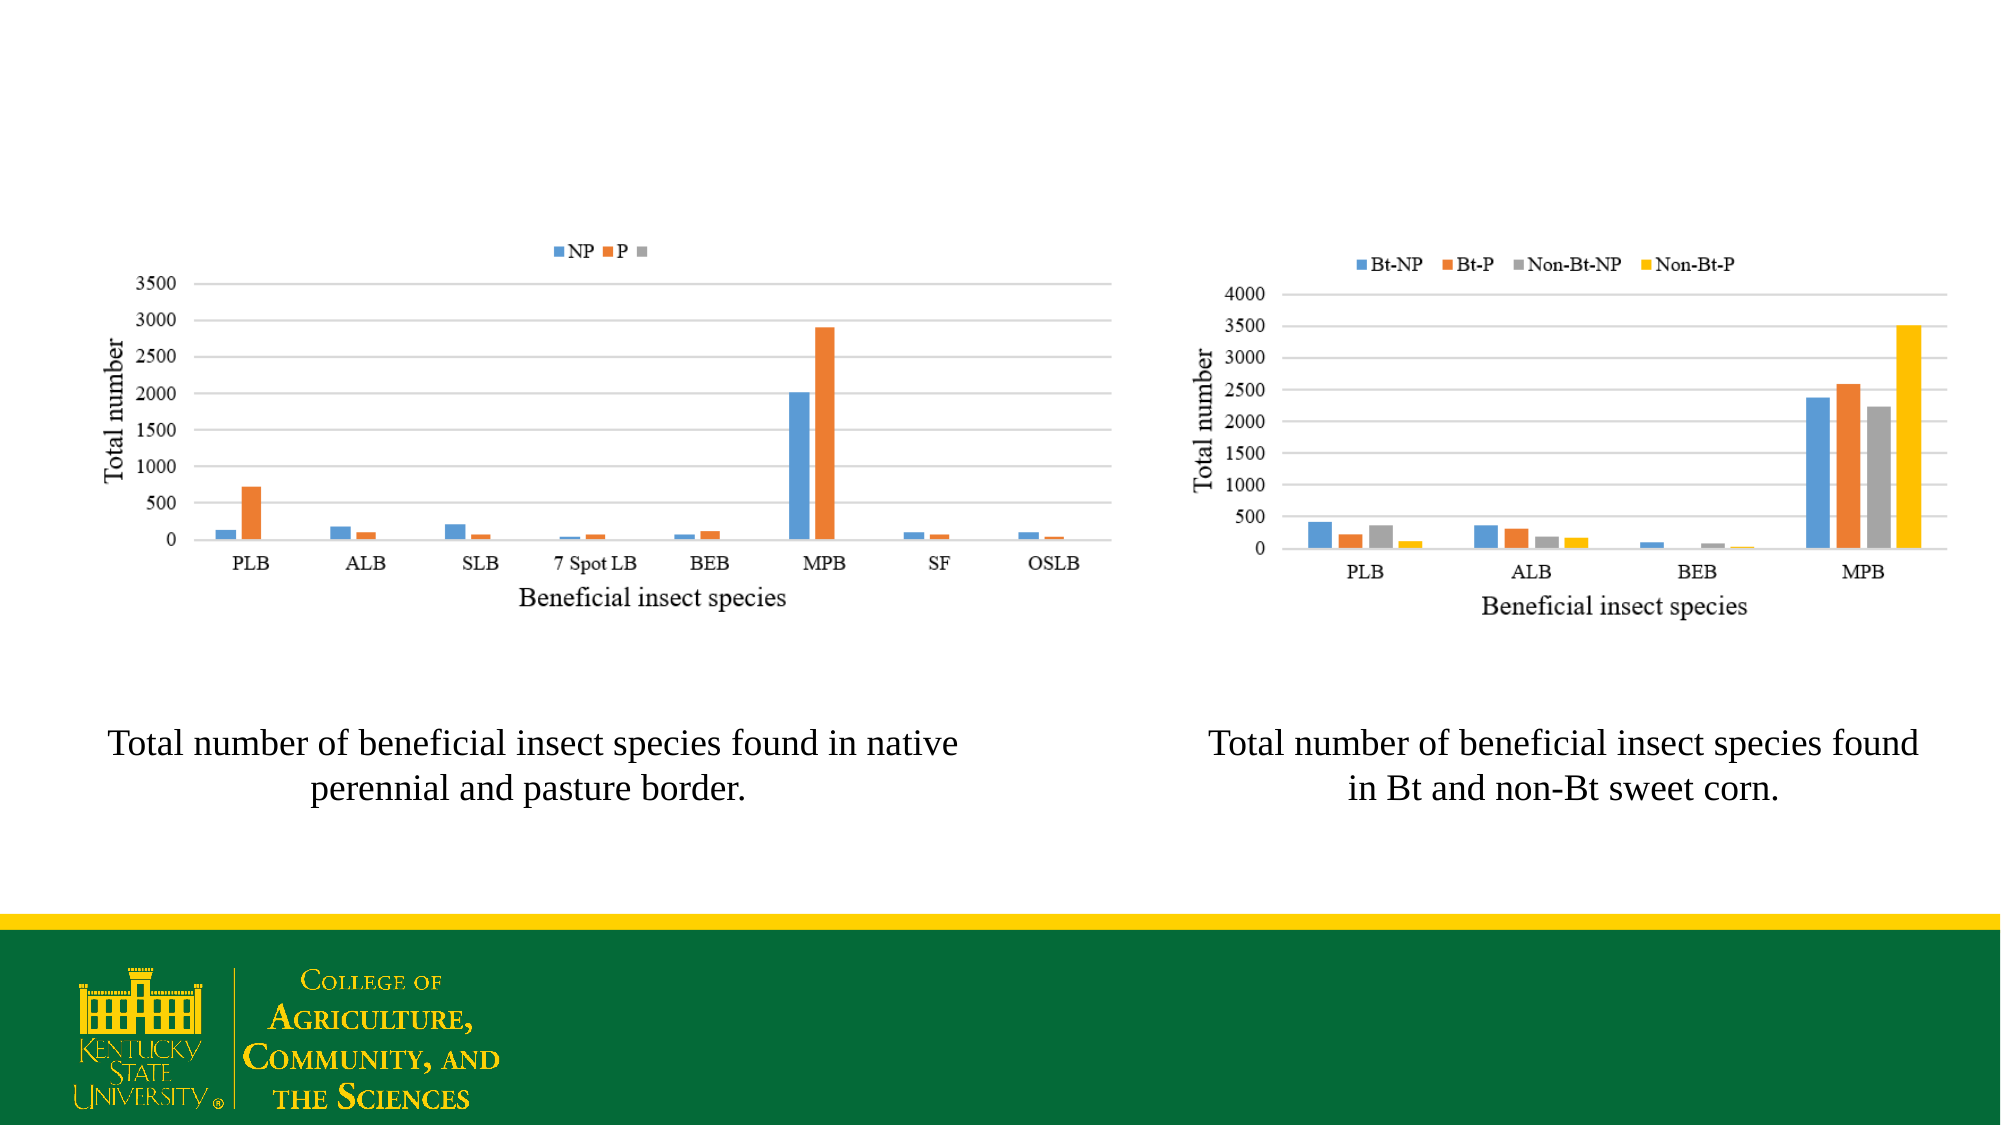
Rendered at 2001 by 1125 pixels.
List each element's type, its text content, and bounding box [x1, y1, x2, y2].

text_box Total number of beneficial insect species found in Bt and non-Bt sweet corn. [1175, 710, 1953, 816]
picture [75, 209, 1123, 678]
picture [72, 964, 523, 1120]
picture [1166, 219, 1962, 678]
text_box Total number of beneficial insect species found in native perennial and pasture border. [89, 710, 978, 861]
